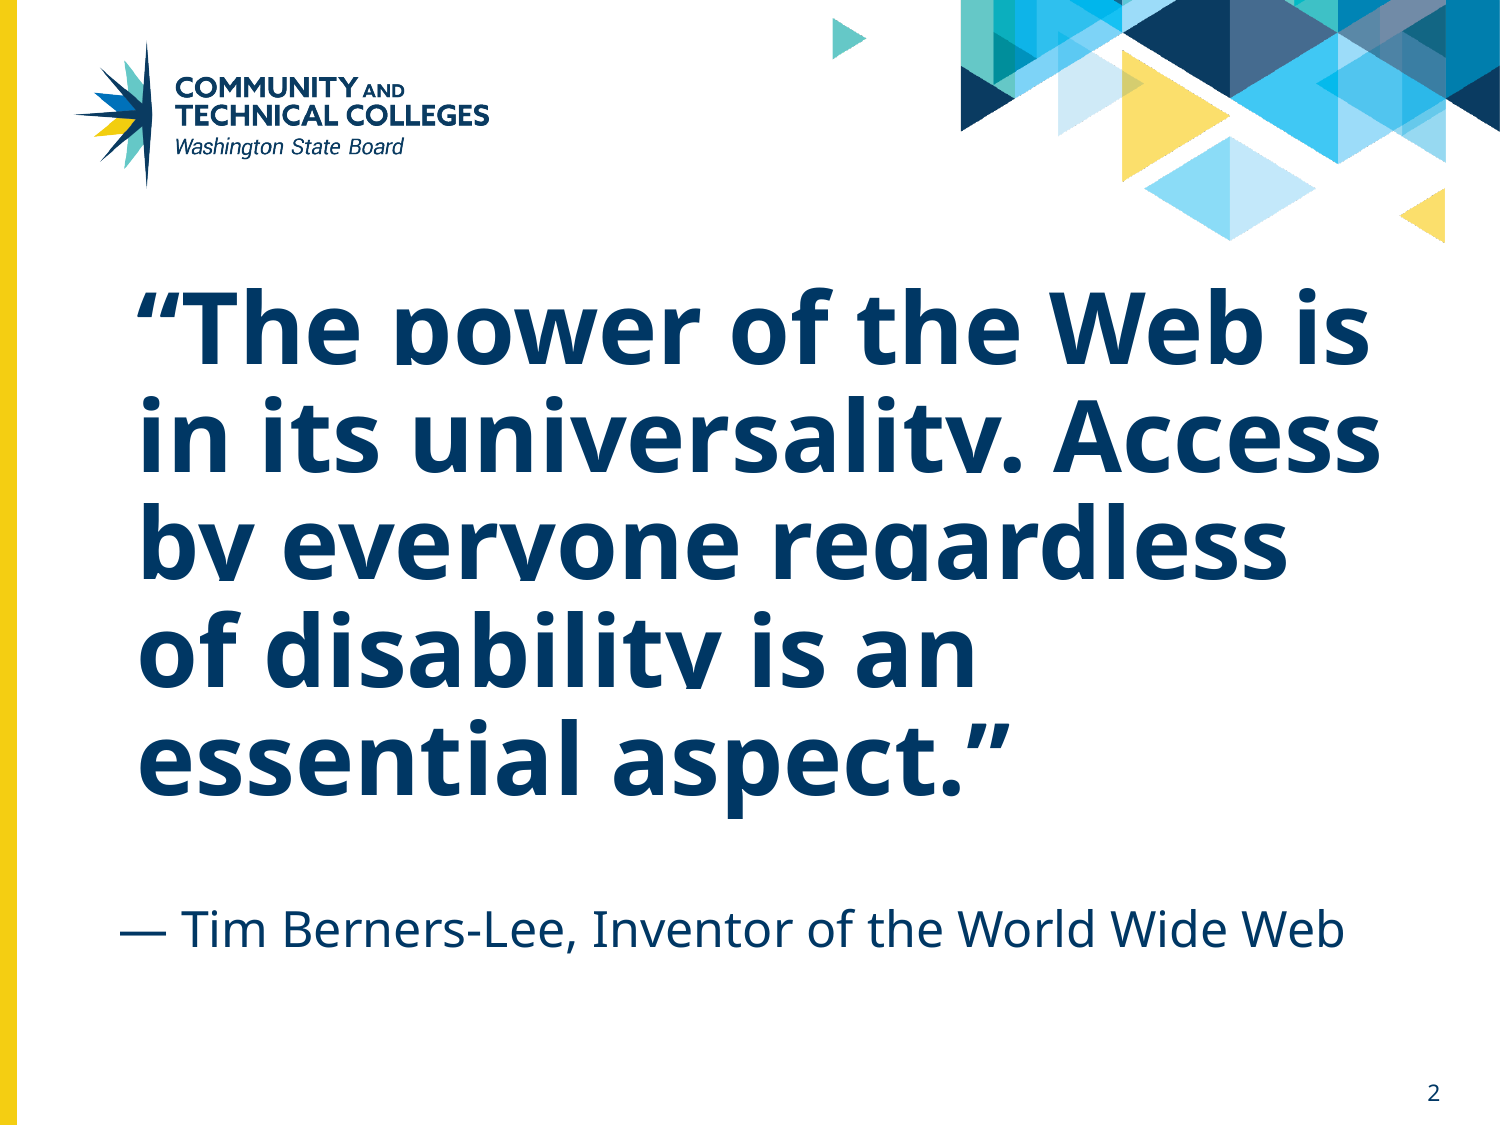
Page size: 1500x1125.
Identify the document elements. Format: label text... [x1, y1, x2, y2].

title “The power of the Web is in its universality. Access by everyone regardless of disability is an essential aspect.” [121, 299, 1416, 826]
slide_number 2 [1380, 1071, 1456, 1103]
list — Tim Berners-Lee, Inventor of the World Wide Web [103, 896, 1397, 983]
picture [17, 25, 557, 228]
picture [832, 0, 1500, 243]
